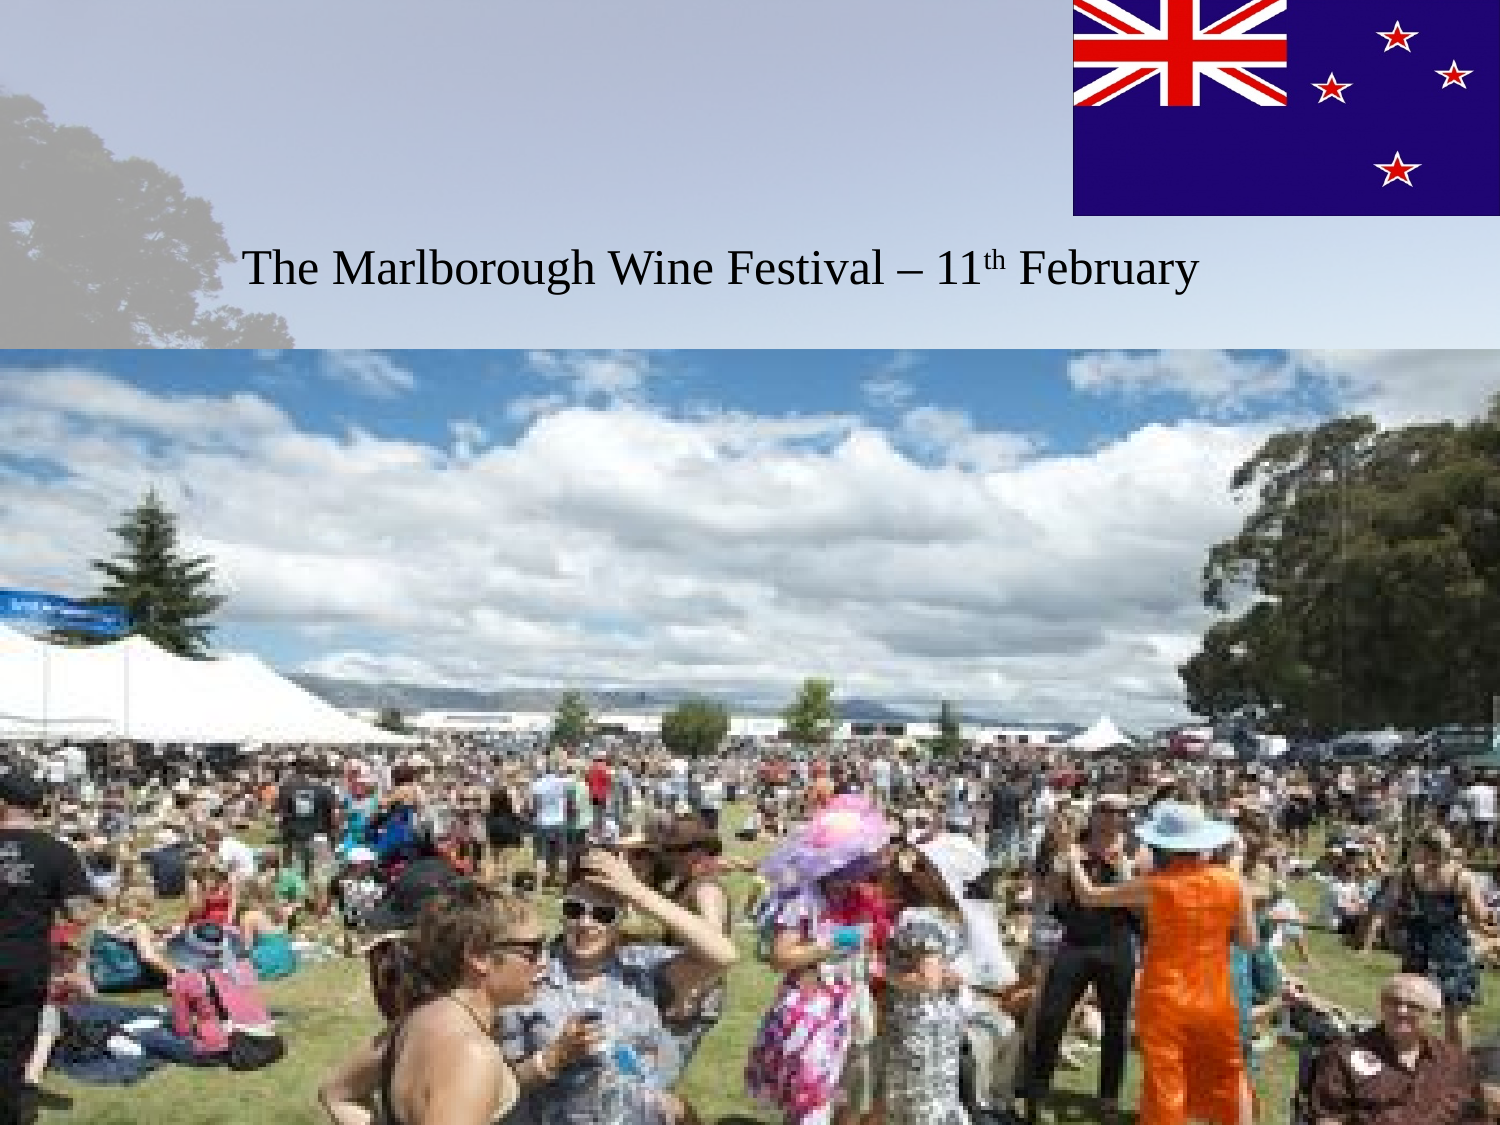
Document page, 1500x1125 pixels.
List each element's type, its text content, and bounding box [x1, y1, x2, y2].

picture [1072, 0, 1500, 216]
text_box The Marlborough Wine Festival – 11th February [53, 226, 1388, 302]
picture [0, 349, 1500, 1125]
